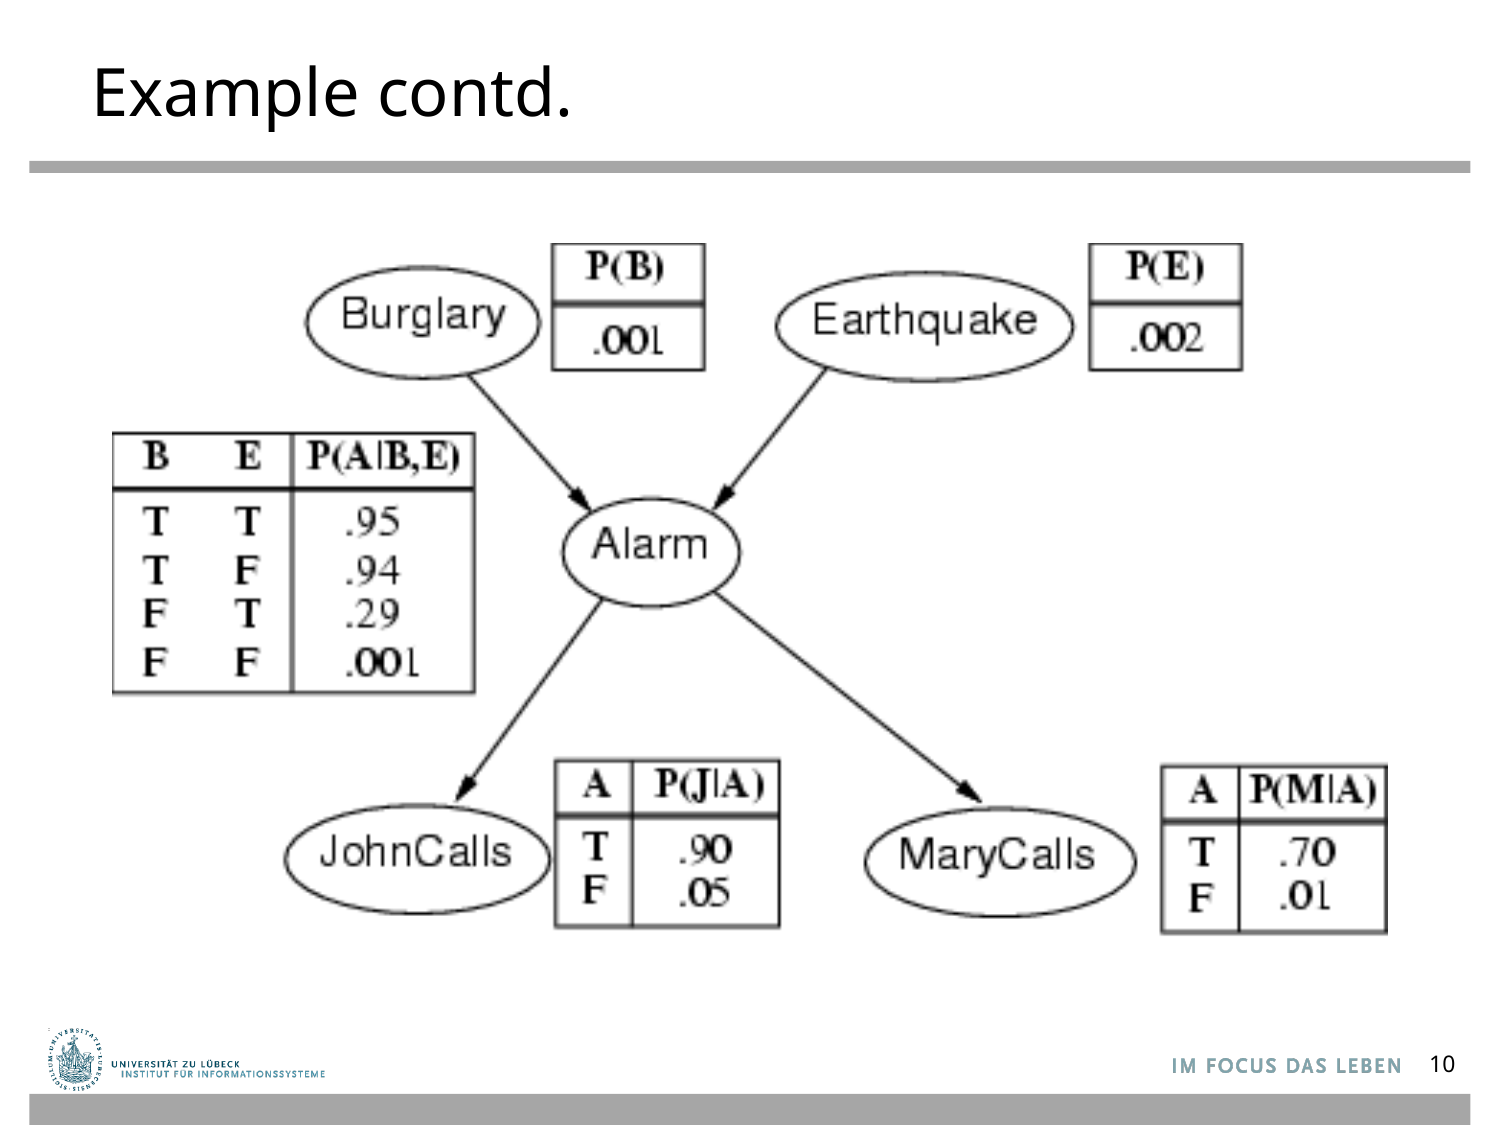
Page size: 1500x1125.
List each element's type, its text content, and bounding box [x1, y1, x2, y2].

picture [1173, 1058, 1305, 1073]
slide_number 10 [1305, 1050, 1471, 1083]
picture [111, 243, 1388, 939]
title Example contd. [76, 42, 1427, 126]
